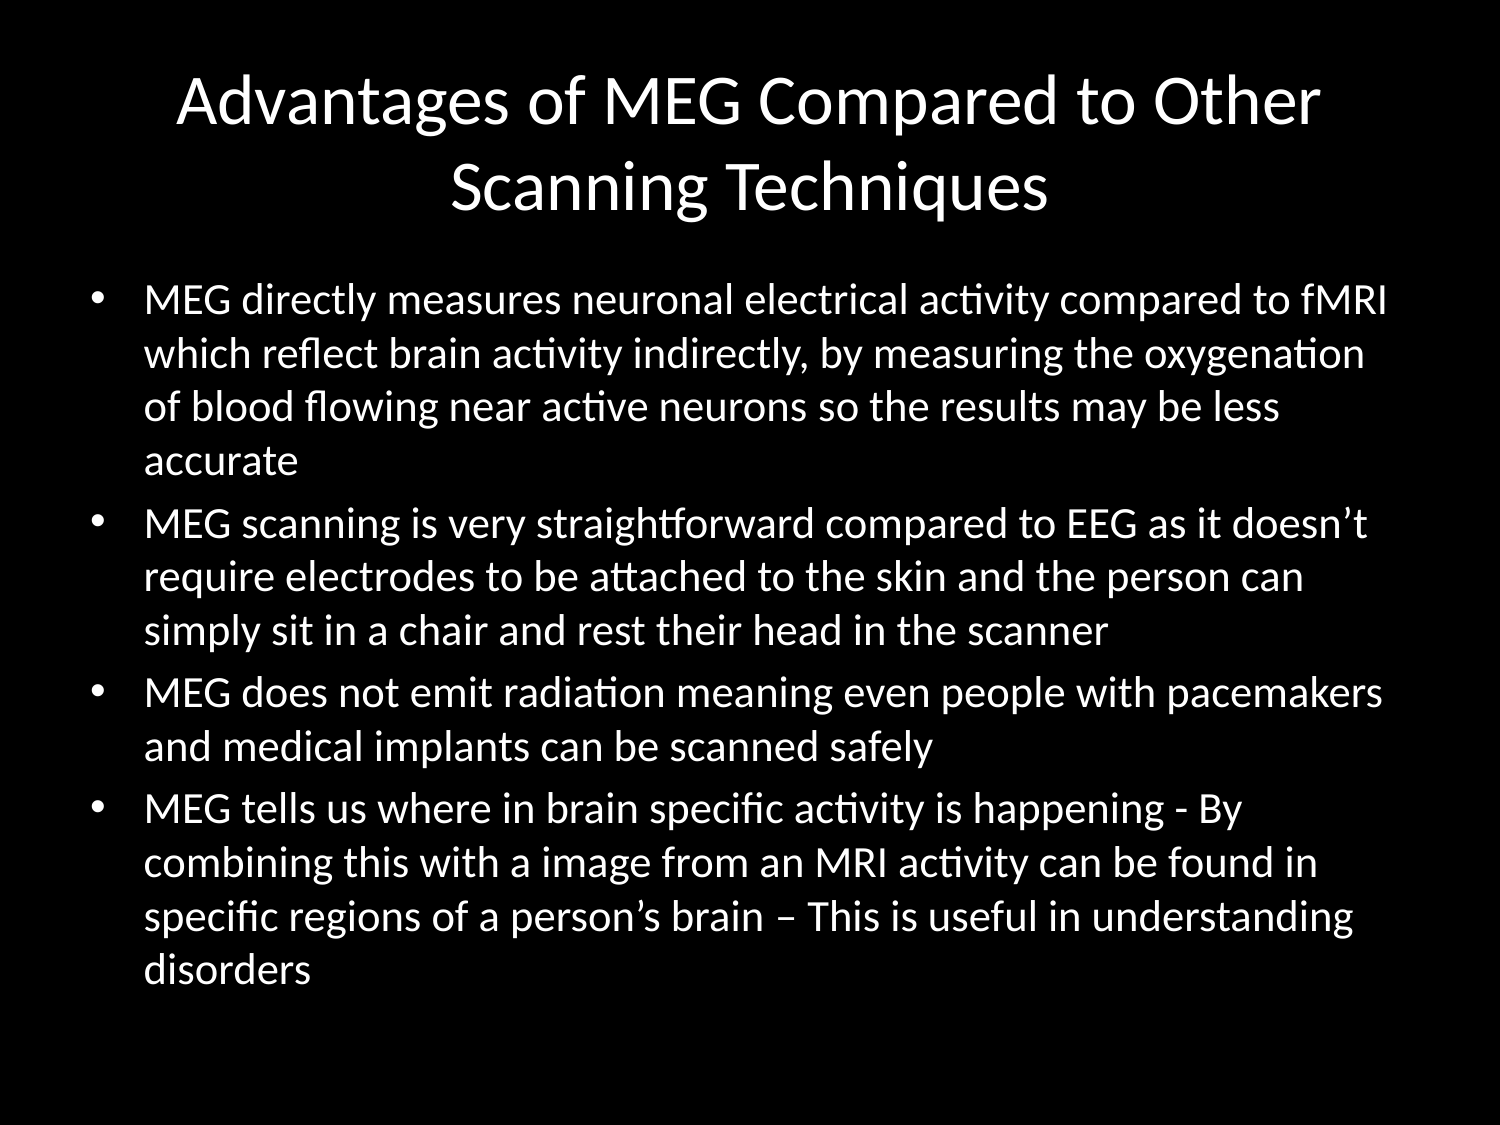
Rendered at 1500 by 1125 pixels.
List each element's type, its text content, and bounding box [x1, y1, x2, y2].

title Advantages of MEG Compared to Other Scanning Techniques [75, 45, 1425, 233]
list MEG directly measures neuronal electrical activity compared to fMRI which reflect brain activity indirectly, by measuring the oxygenation of blood flowing near active neurons so the results may be less accurate MEG scanning is very straightforward compared to EEG as it doesn’t require electrodes to be attached to the skin and the person can simply sit in a chair and rest their head in the scanner MEG does not emit radiation meaning even people with pacemakers and medical implants can be scanned safely MEG tells us where in brain specific activity is happening - By combining this with a image from an MRI activity can be found in specific regions of a person’s brain – This is useful in understanding disorders [75, 262, 1425, 1005]
